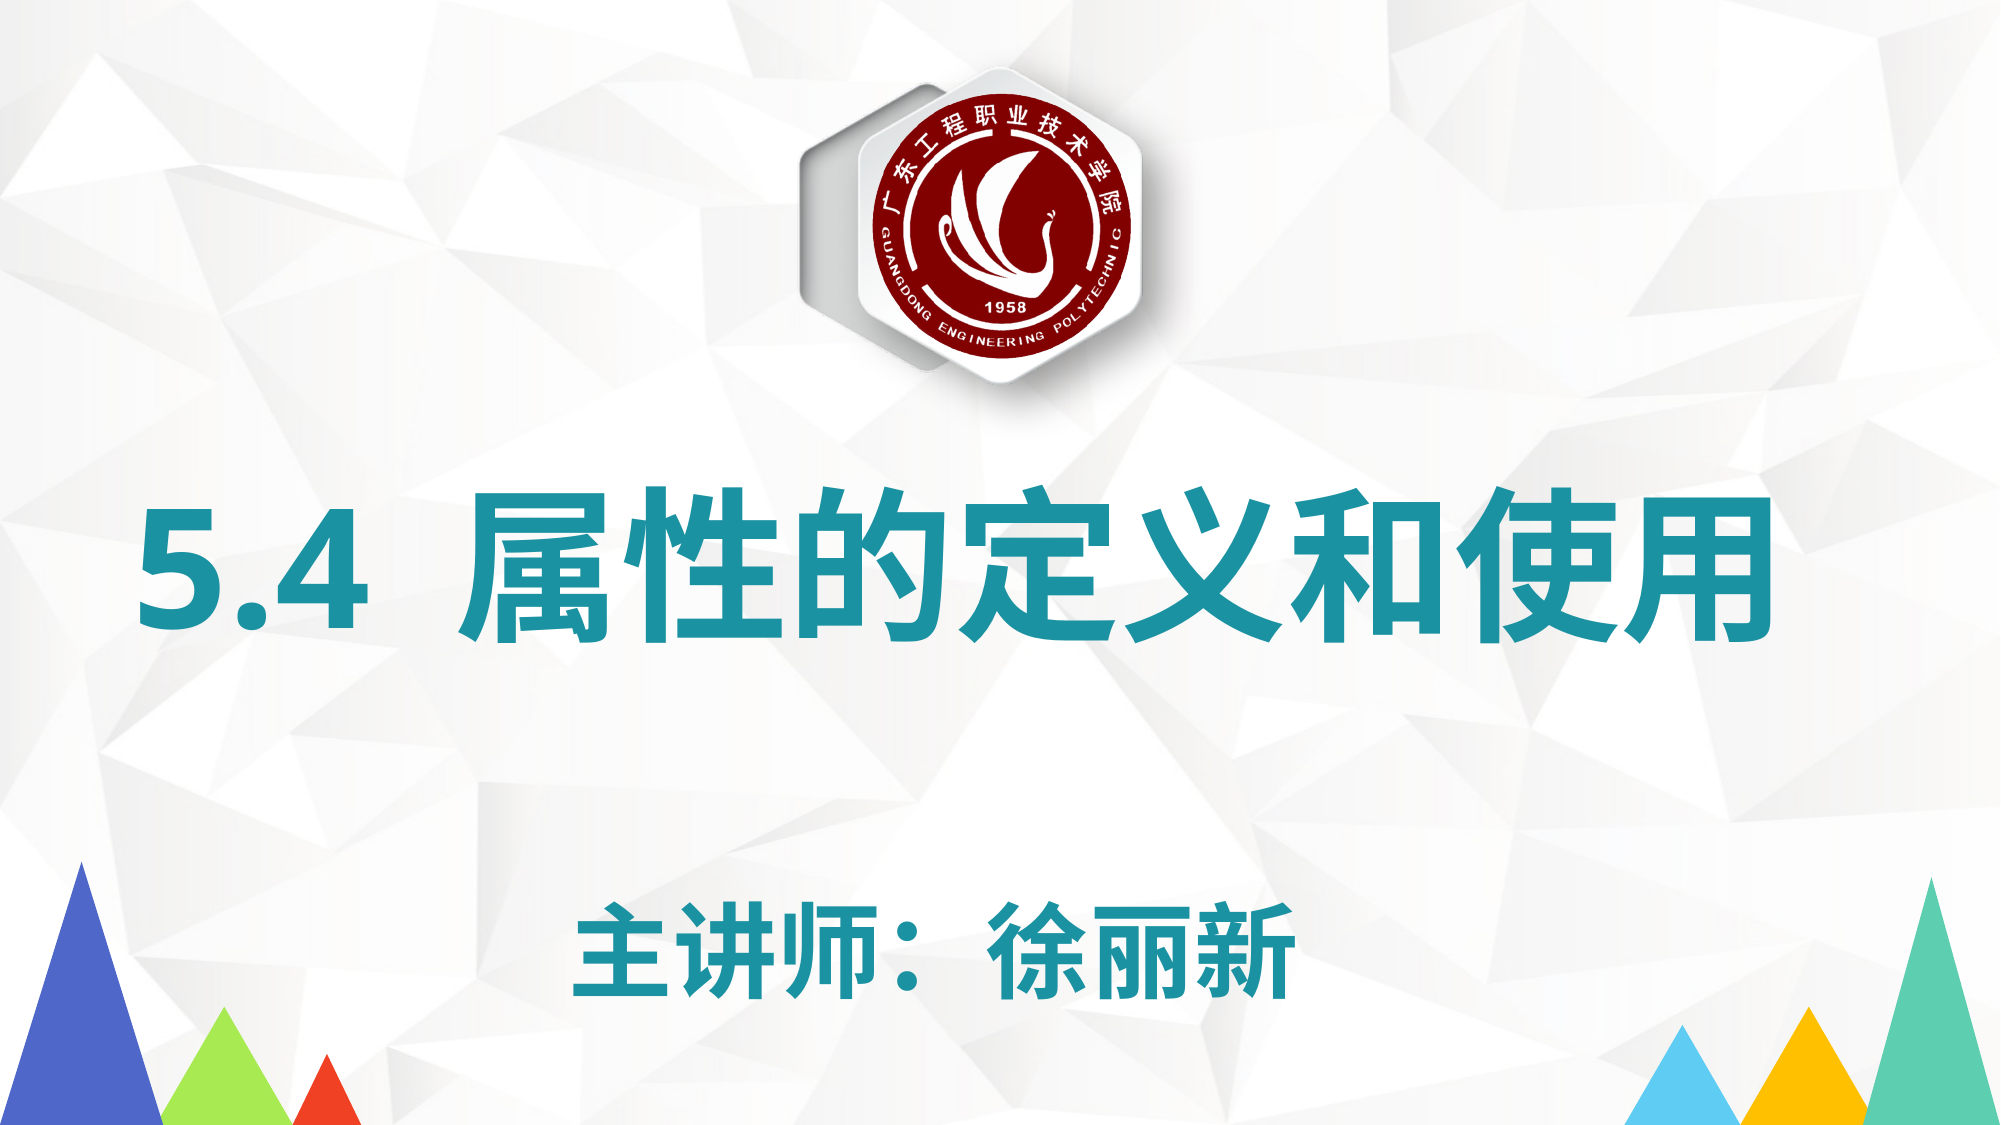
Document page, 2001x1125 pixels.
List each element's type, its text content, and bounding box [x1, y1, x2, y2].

text_box [1739, 1004, 1867, 1125]
text_box [291, 1051, 363, 1125]
picture [0, 0, 2001, 1125]
text_box [0, 858, 165, 1125]
text_box 主讲师：徐丽新 [554, 878, 1427, 1019]
text_box [1861, 873, 2000, 1125]
text_box 5.4 属性的定义和使用 [110, 454, 1811, 669]
text_box [161, 1004, 292, 1125]
text_box [1623, 1022, 1740, 1125]
